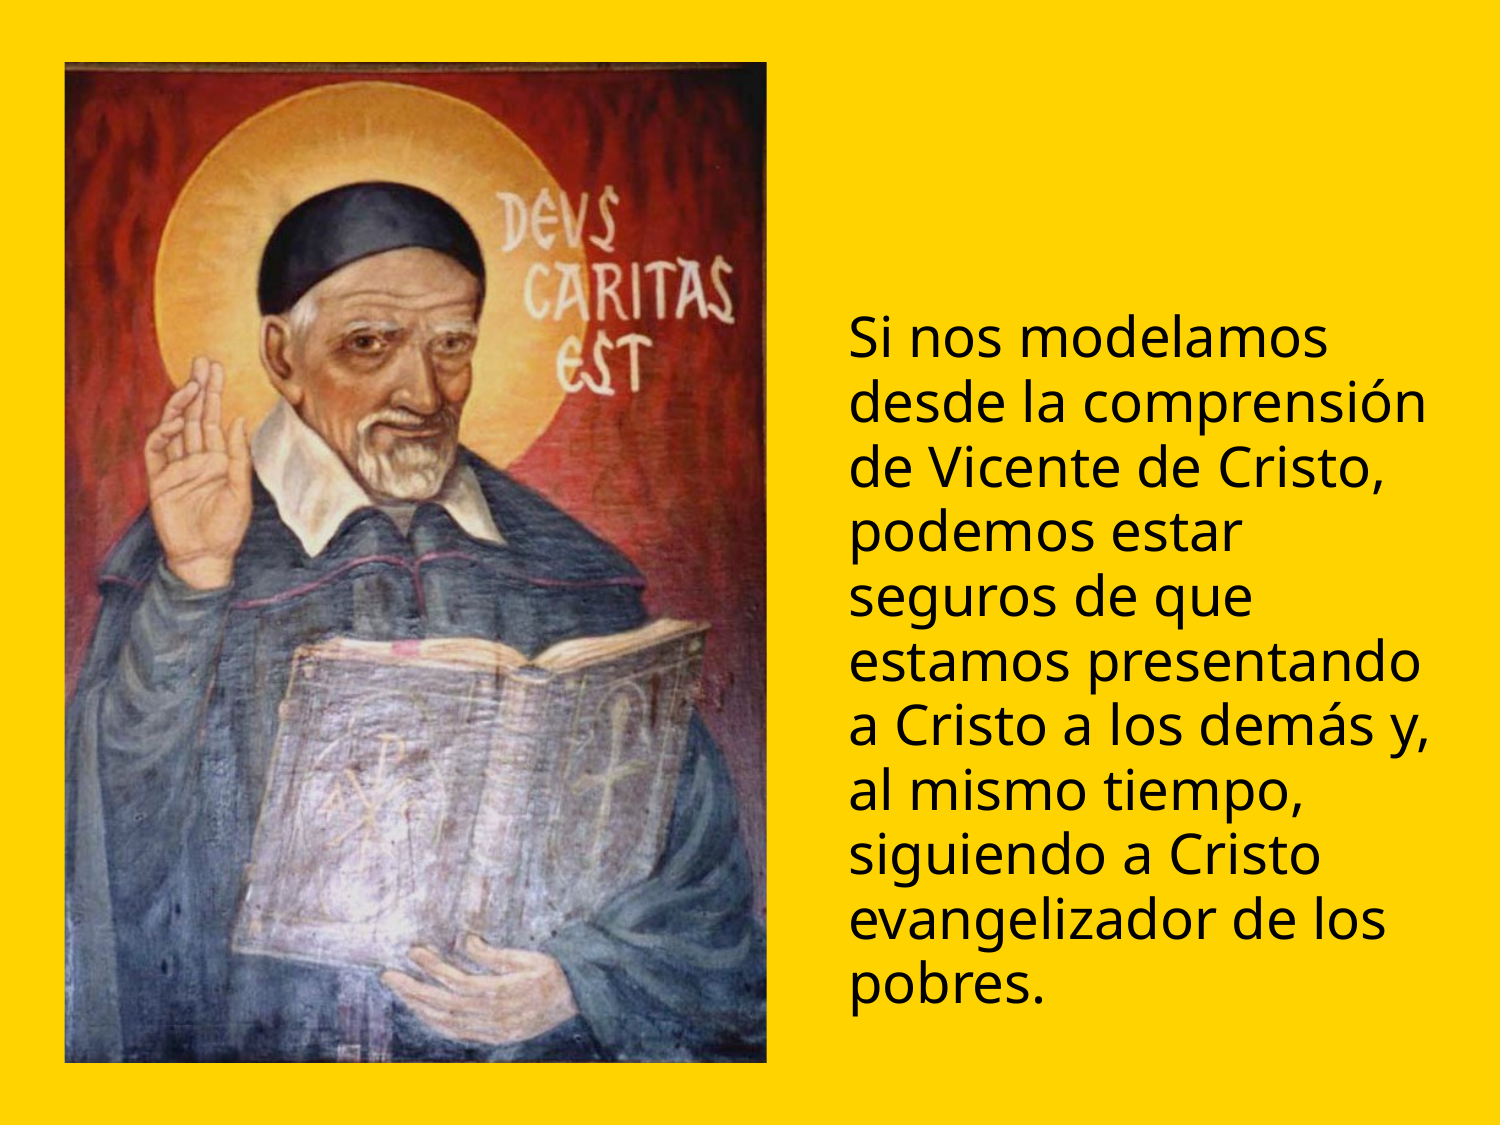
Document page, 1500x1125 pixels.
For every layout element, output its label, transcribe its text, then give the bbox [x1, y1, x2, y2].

text_box Si nos modelamos desde la comprensión de Vicente de Cristo, podemos estar seguros de que estamos presentando a Cristo a los demás y, al mismo tiempo, siguiendo a Cristo evangelizador de los pobres. [846, 304, 1435, 1016]
text_box [64, 62, 767, 1063]
